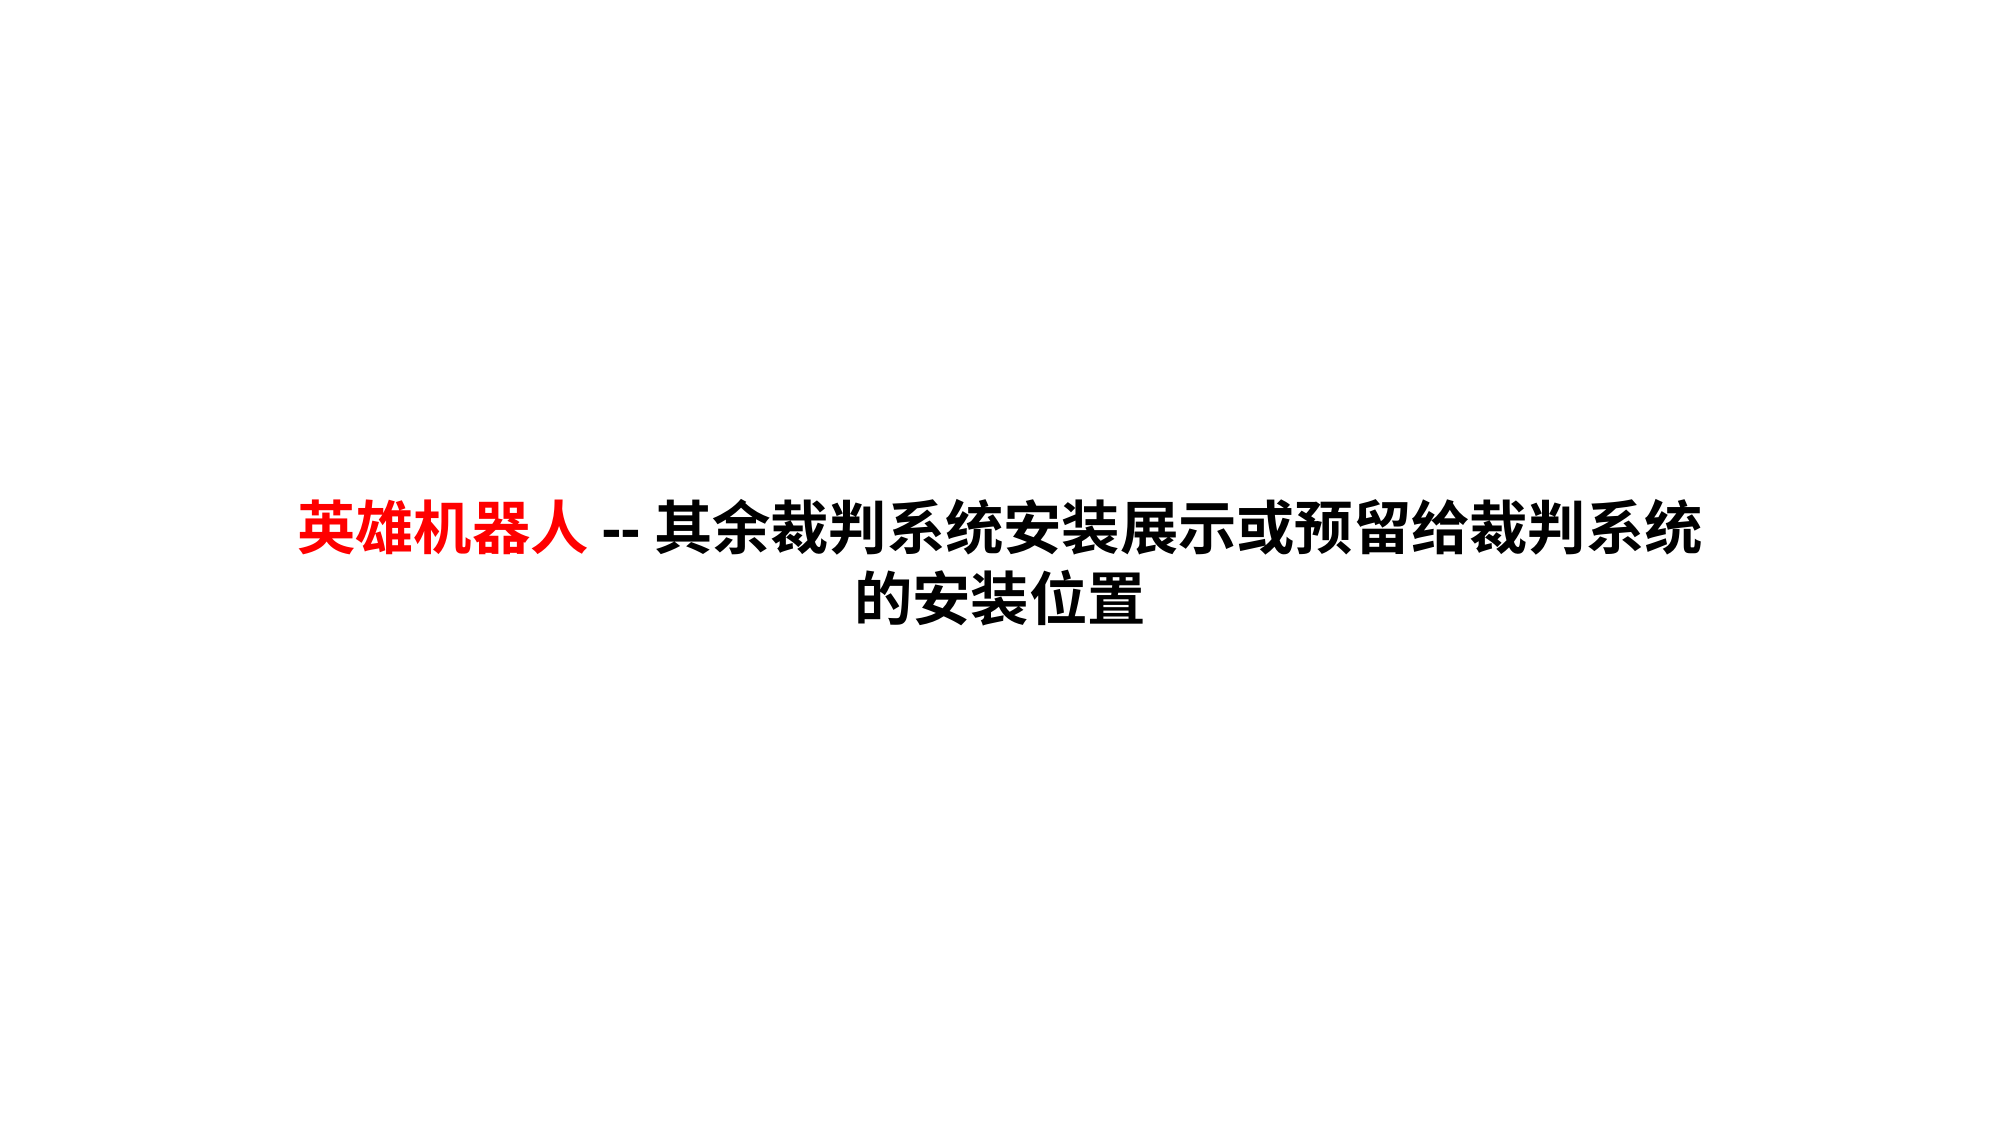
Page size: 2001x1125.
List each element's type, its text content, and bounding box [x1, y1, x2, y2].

text_box 英雄机器人--其余裁判系统安装展示或预留给裁判系统的安装位置 [278, 484, 1722, 639]
